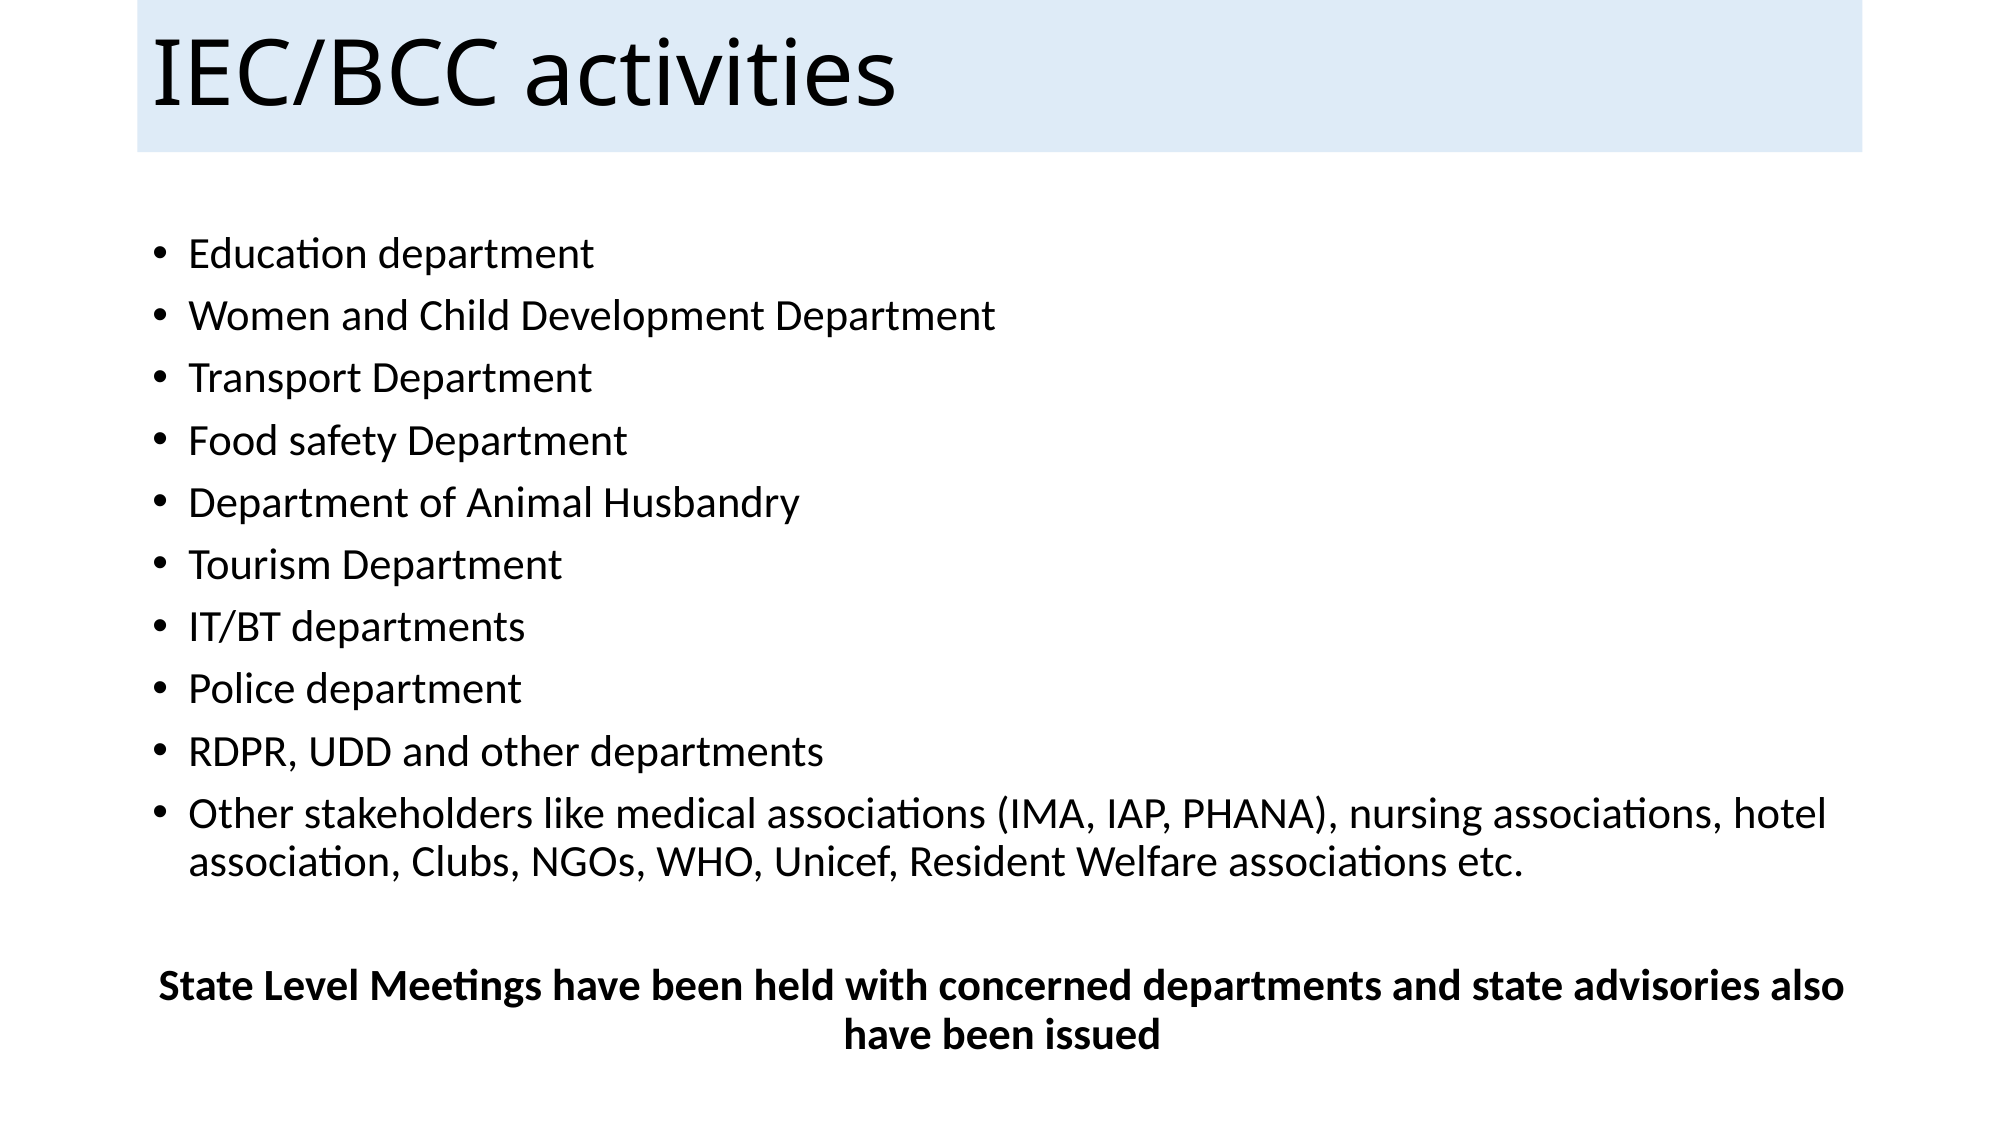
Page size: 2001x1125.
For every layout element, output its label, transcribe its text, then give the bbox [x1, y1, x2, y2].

list Education department Women and Child Development Department Transport Department Food safety Department Department of Animal Husbandry Tourism Department IT/BT departments Police department RDPR, UDD and other departments Other stakeholders like medical associations (IMA, IAP, PHANA), nursing associations, hotel association, Clubs, NGOs, WHO, Unicef, Resident Welfare associations etc. State Level Meetings have been held with concerned departments and state advisories also have been issued [137, 222, 1869, 1069]
title IEC/BCC activities [137, 0, 1863, 153]
